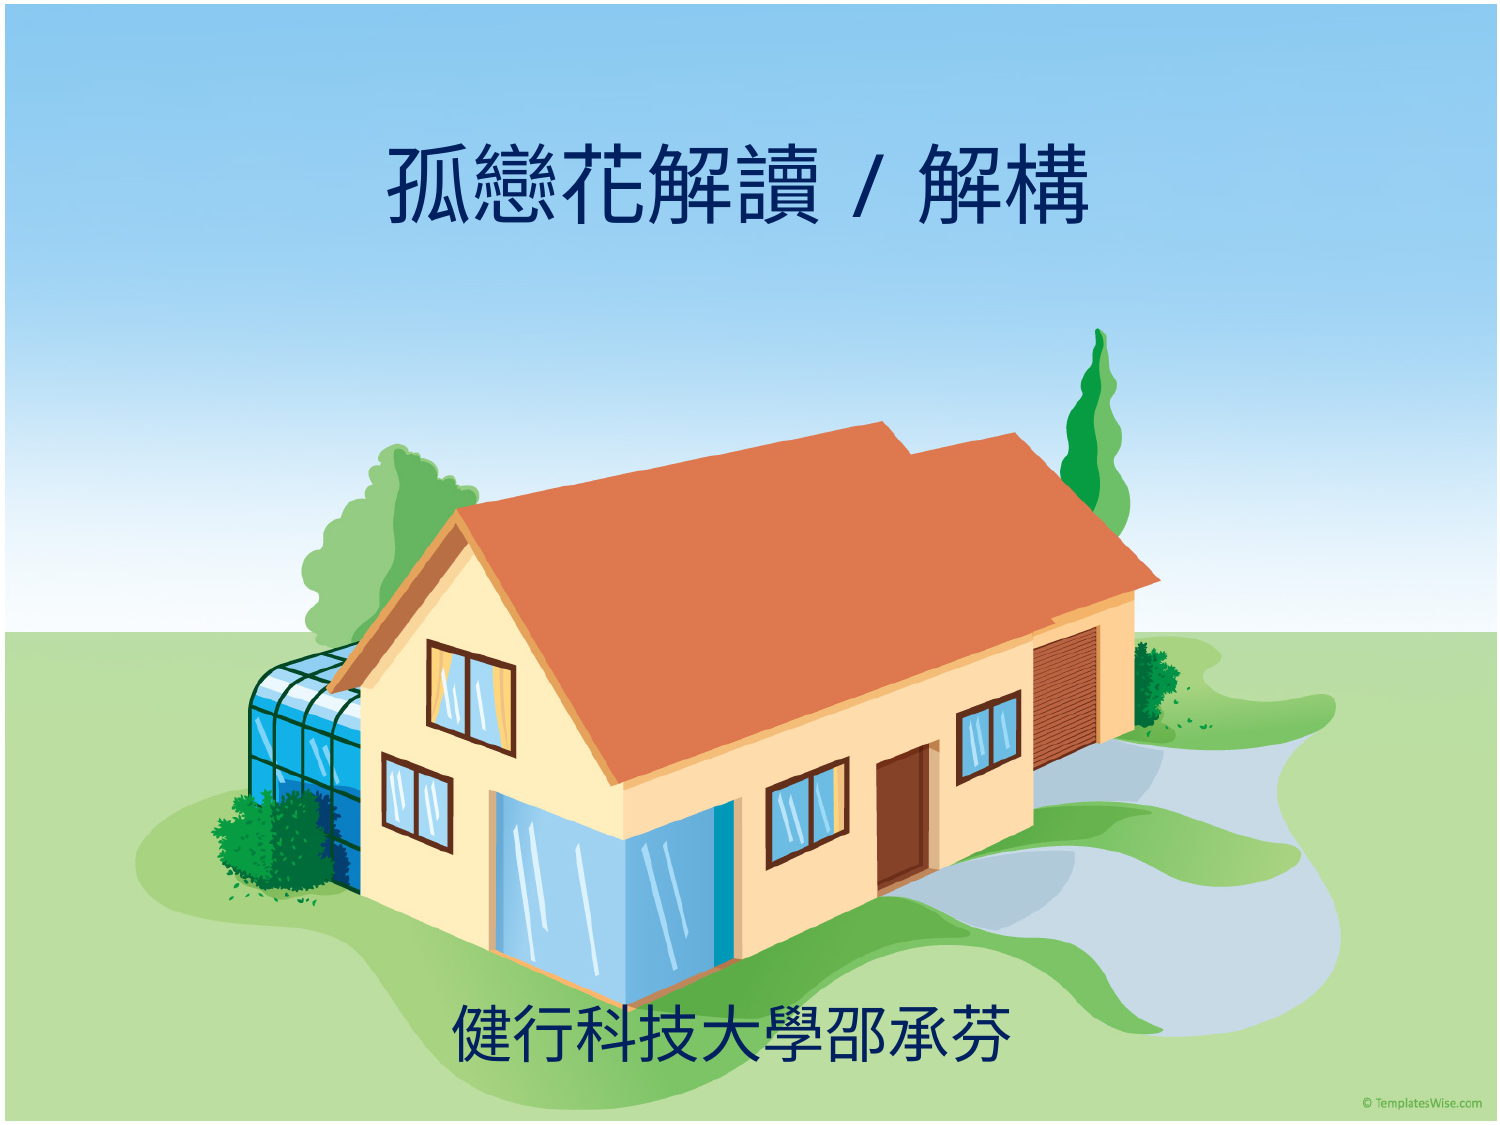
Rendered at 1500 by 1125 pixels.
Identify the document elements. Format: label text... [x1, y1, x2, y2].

picture [0, 0, 1500, 1125]
subtitle 健行科技大學邵承芬 [206, 987, 1257, 1094]
title 孤戀花解讀/解構 [100, 90, 1376, 276]
